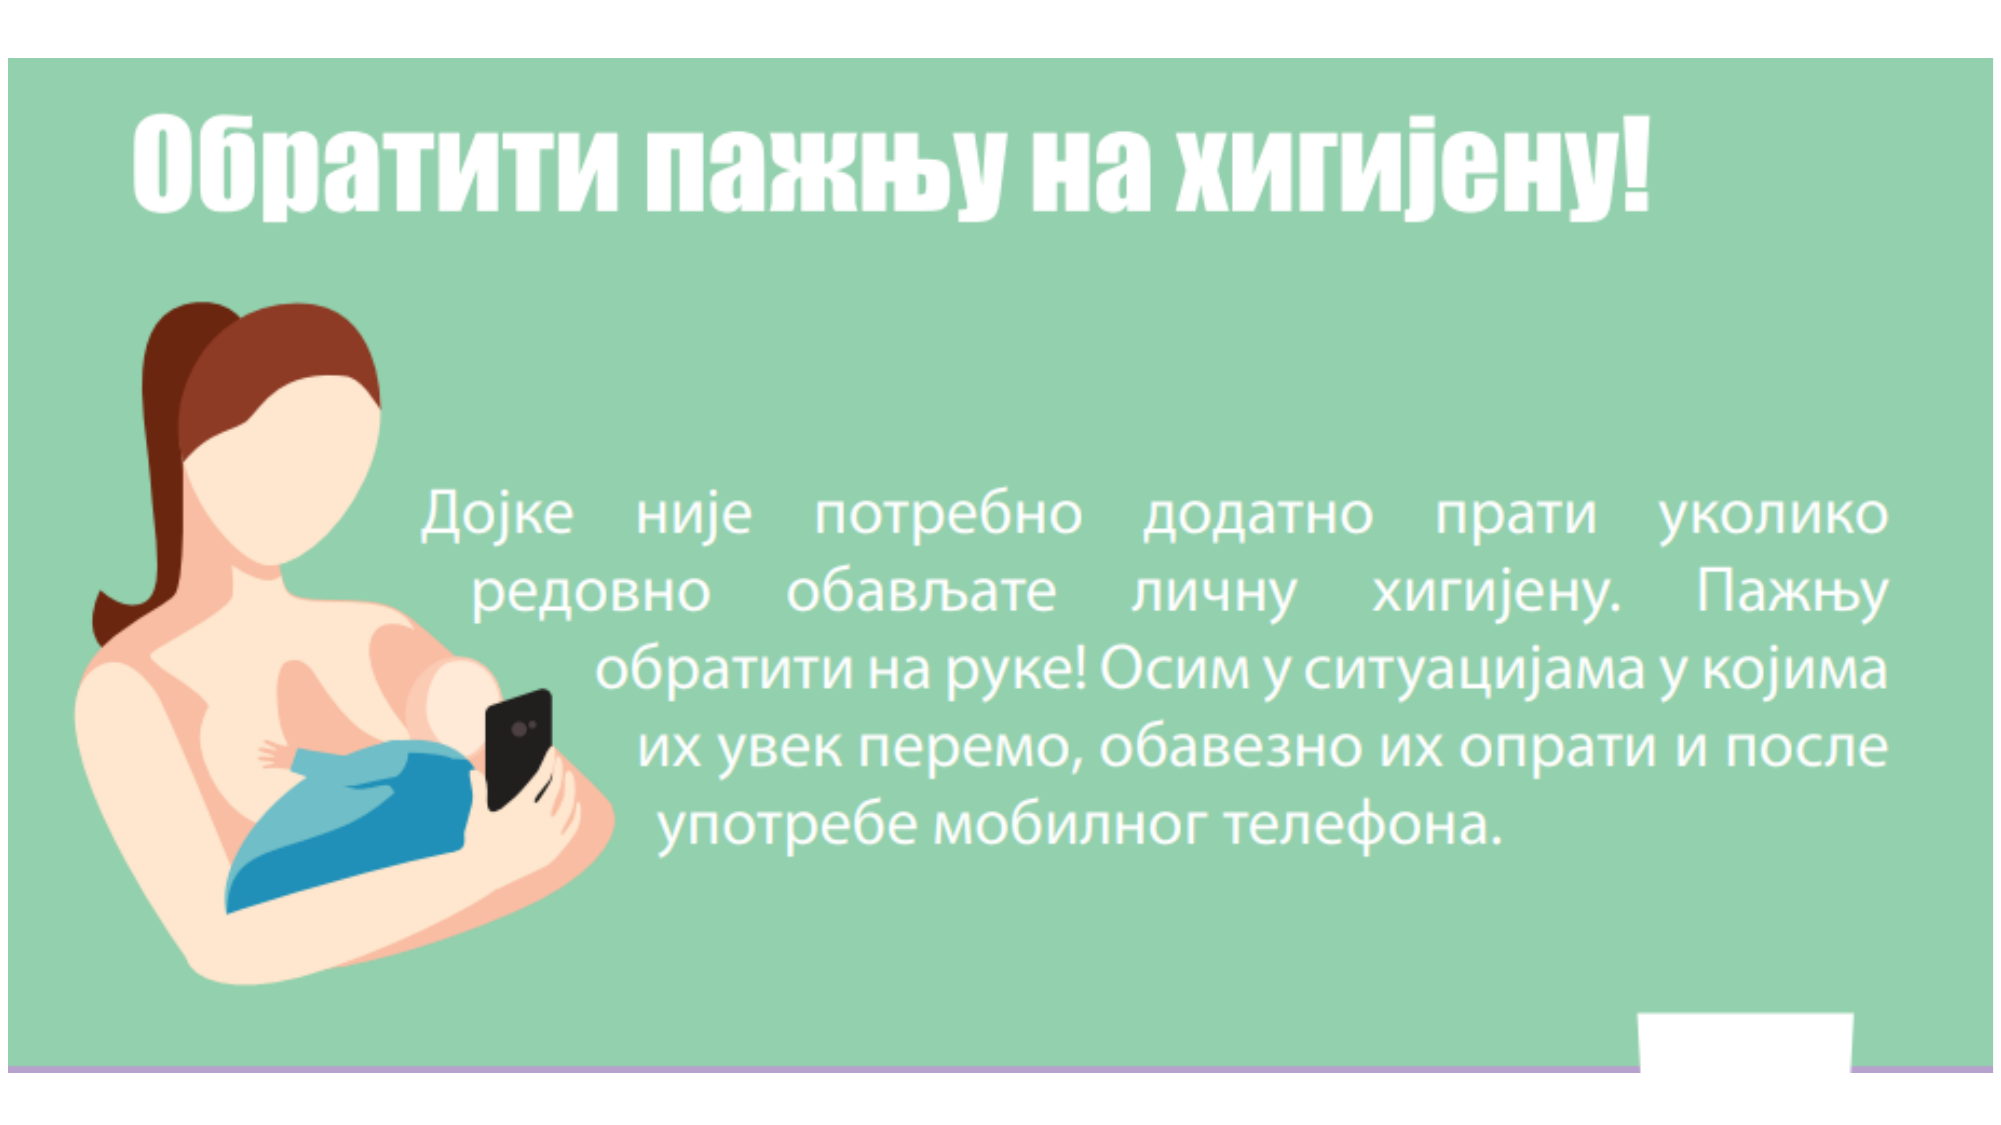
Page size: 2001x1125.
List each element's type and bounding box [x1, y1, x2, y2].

picture [7, 58, 1994, 1073]
